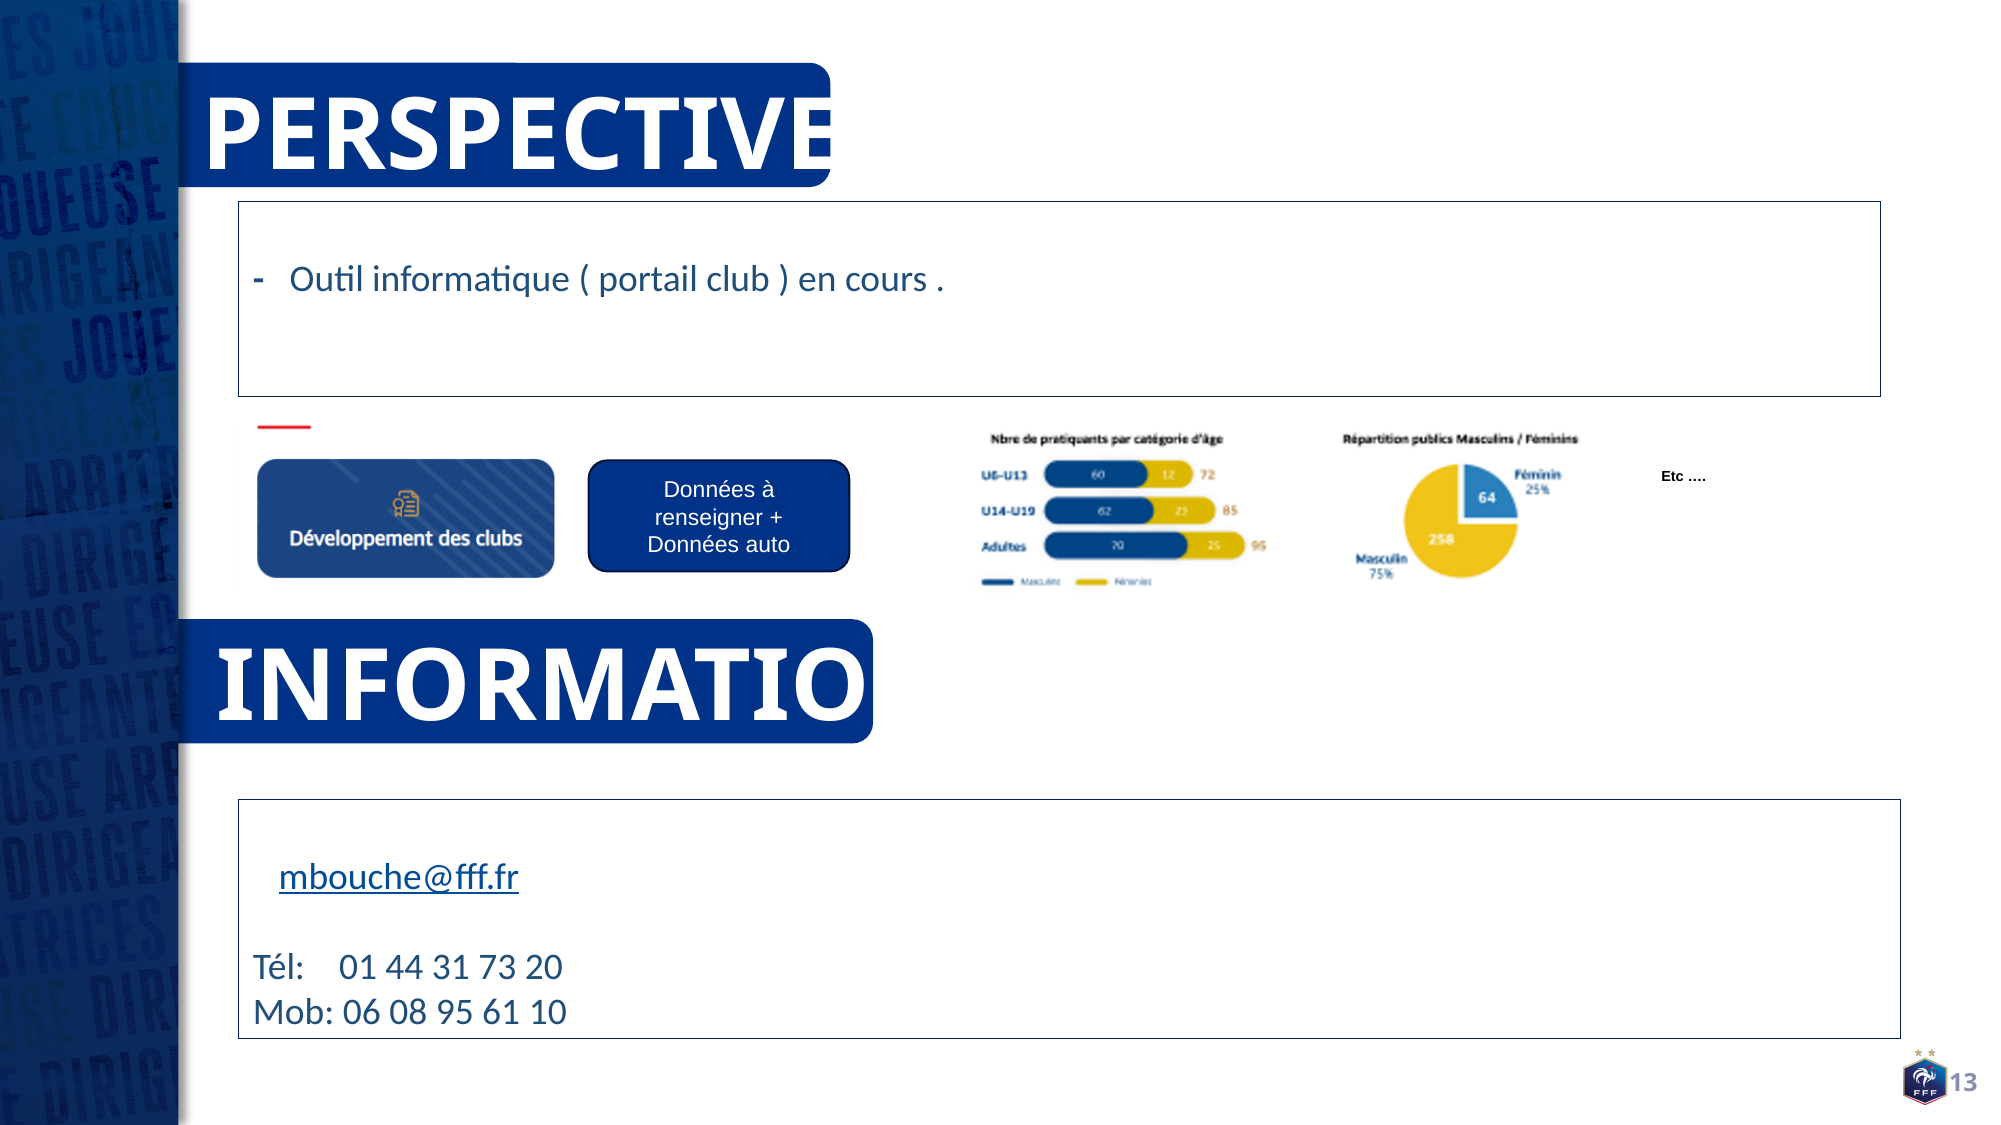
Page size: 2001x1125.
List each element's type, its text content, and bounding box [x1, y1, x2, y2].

picture [0, 0, 179, 1125]
text_box INFORMATIONS [202, 613, 1276, 748]
picture [964, 412, 1663, 610]
picture [1889, 1042, 1961, 1119]
text_box - Outil informatique ( portail club ) en cours . [238, 201, 1881, 397]
text_box PERSPECTIVES [187, 61, 1261, 197]
picture [238, 424, 589, 591]
text_box Données à renseigner + Données auto [589, 459, 851, 573]
text_box mbouche@fff.fr Tél: 01 44 31 73 20 Mob: 06 08 95 61 10 [238, 799, 1901, 1039]
text_box Etc …. [1663, 435, 1763, 517]
slide_number 13 [1914, 1053, 2000, 1114]
text_box [192, 618, 202, 745]
